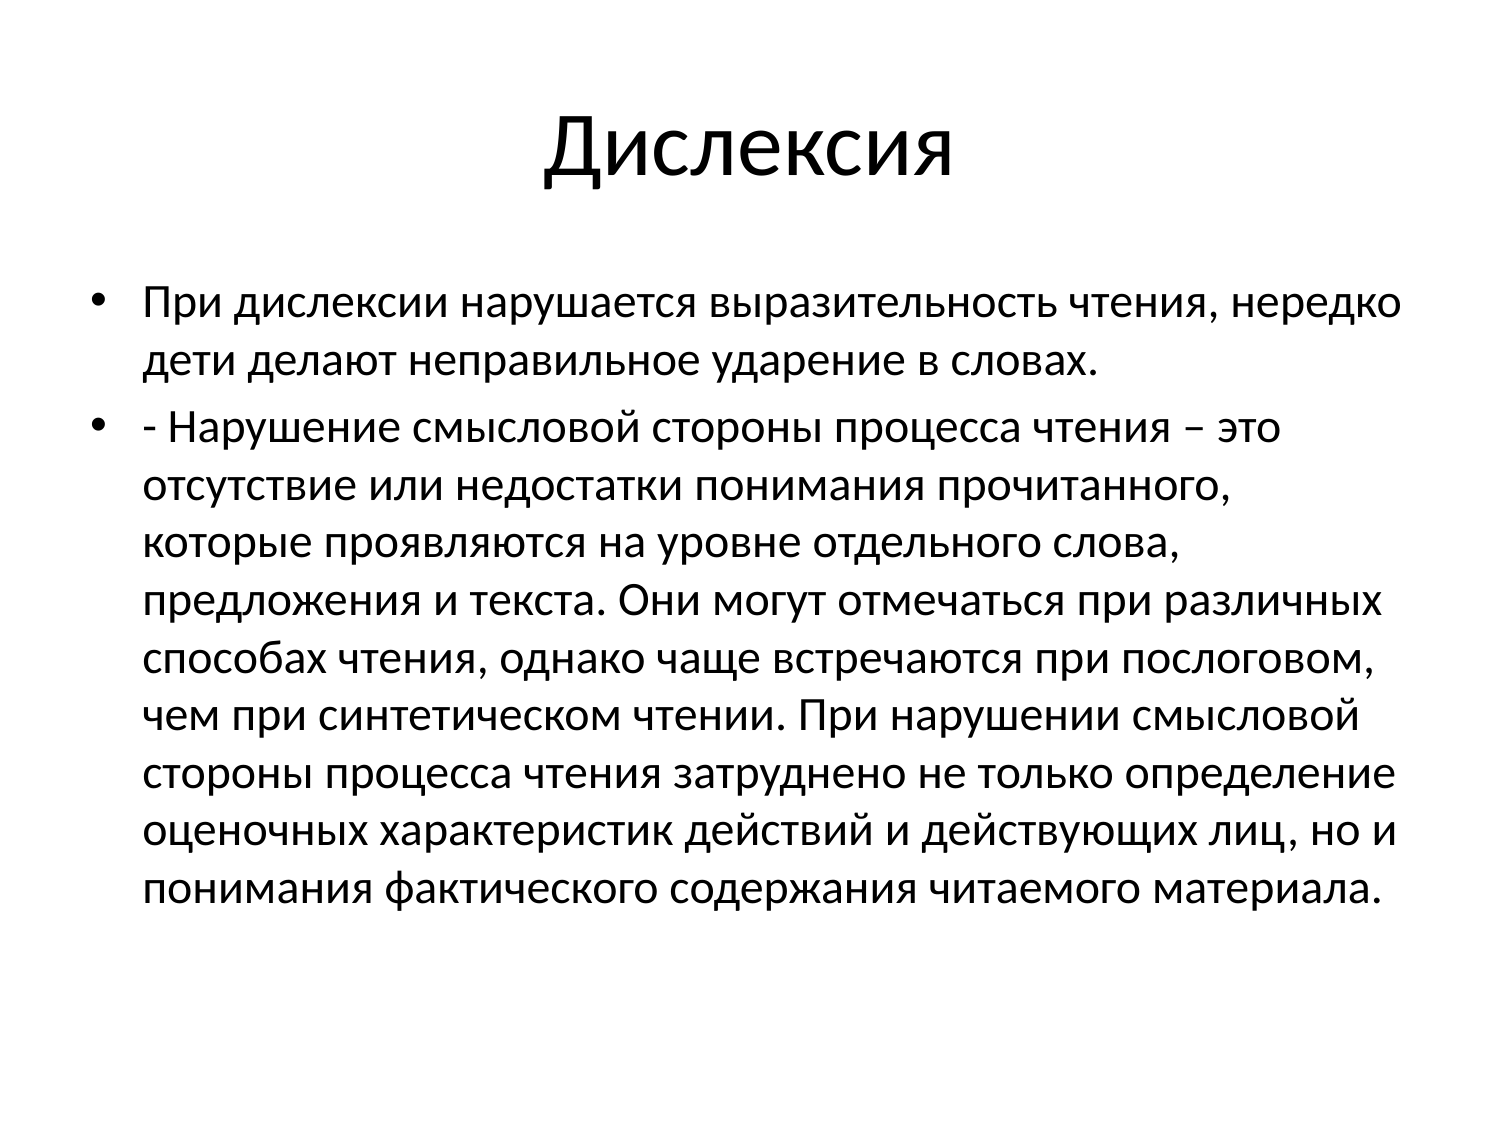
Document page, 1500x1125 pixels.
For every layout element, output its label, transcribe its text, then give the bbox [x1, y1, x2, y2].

title Дислексия [75, 45, 1425, 233]
list При дислексии нарушается выразительность чтения, нередко дети делают неправильное ударение в словах. - Нарушение смысловой стороны процесса чтения – это отсутствие или недостатки понимания прочитанного, которые проявляются на уровне отдельного слова, предложения и текста. Они могут отмечаться при различных способах чтения, однако чаще встречаются при послоговом, чем при синтетическом чтении. При нарушении смысловой стороны процесса чтения затруднено не только определение оценочных характеристик действий и действующих лиц, но и понимания фактического содержания читаемого материала. [75, 262, 1425, 1005]
